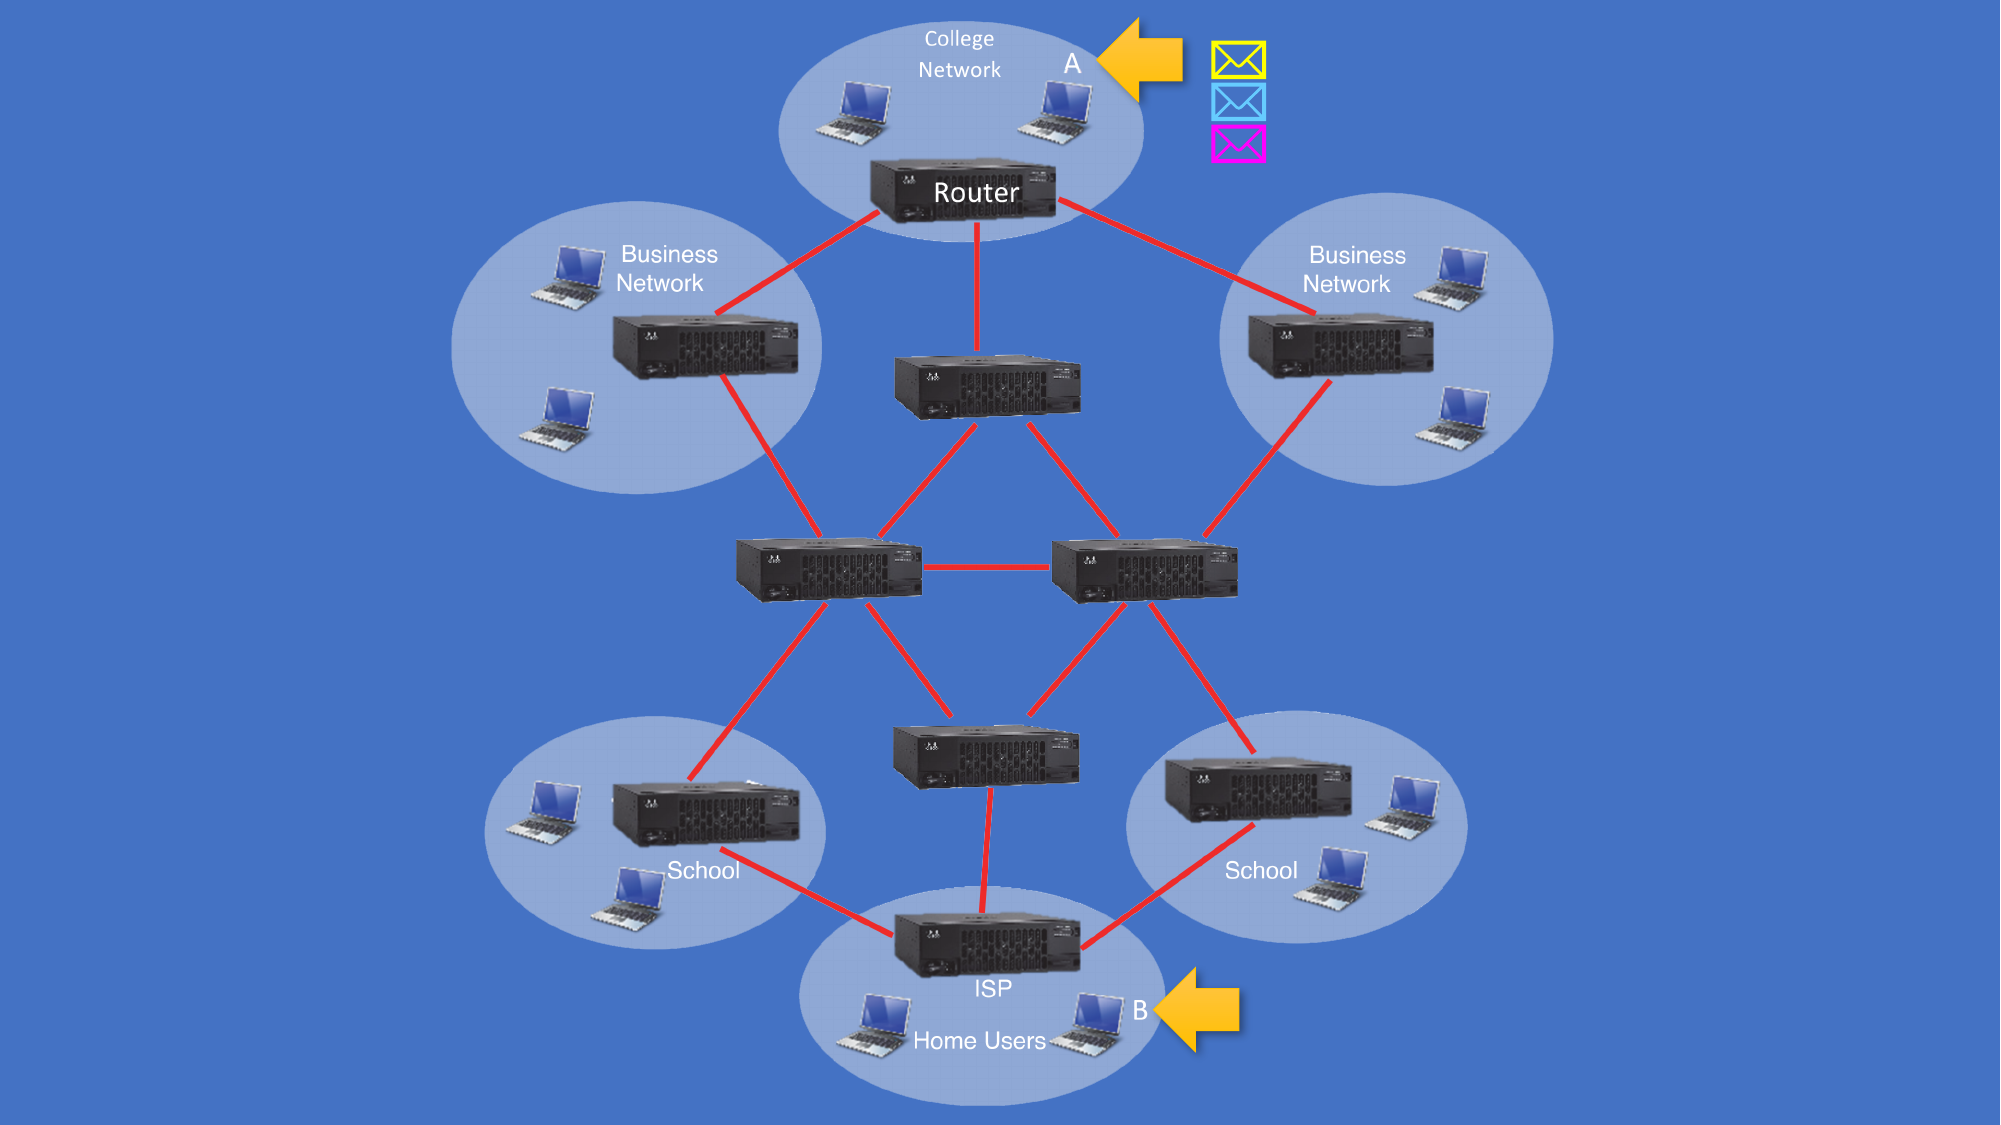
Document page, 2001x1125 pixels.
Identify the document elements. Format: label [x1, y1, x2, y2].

picture [405, 0, 1595, 1125]
